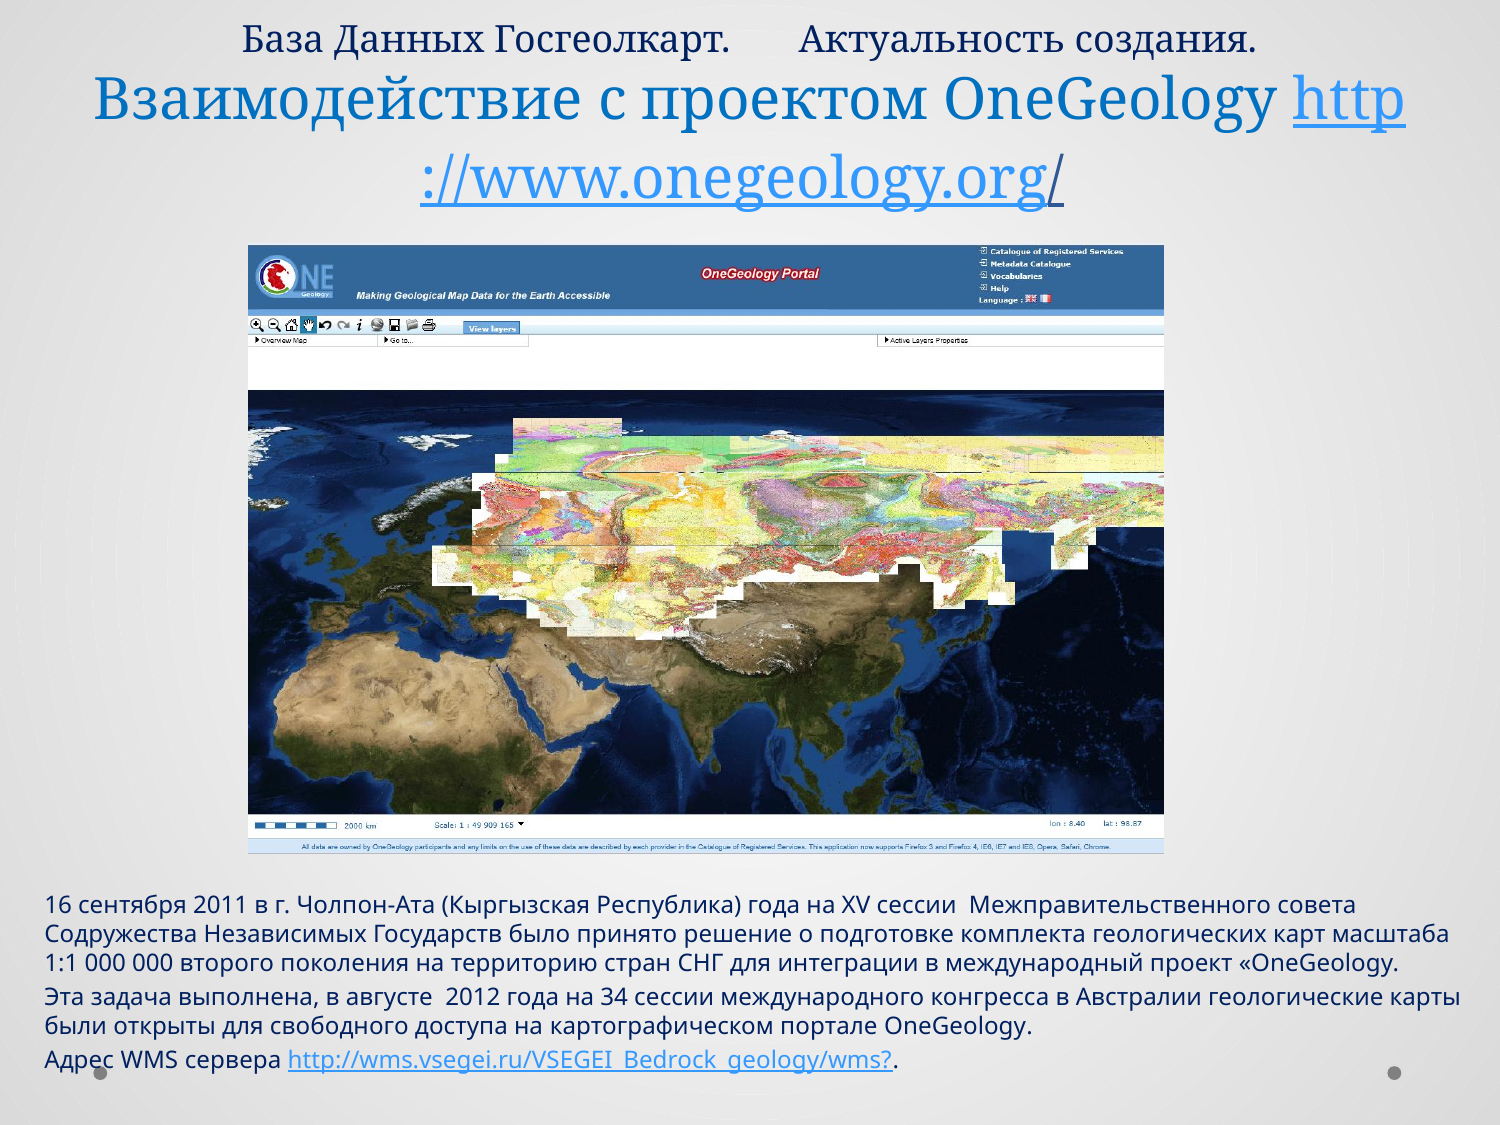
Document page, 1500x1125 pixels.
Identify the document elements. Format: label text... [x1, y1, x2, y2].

picture [248, 243, 1164, 855]
list 16 сентября 2011 в г. Чолпон-Ата (Кыргызская Республика) года на XV сессии Межправительственного совета Содружества Независимых Государств было принято решение о подготовке комплекта геологических карт масштаба 1:1 000 000 второго поколения на территорию стран СНГ для интеграции в международный проект «OneGeology. Эта задача выполнена, в августе 2012 года на 34 сессии международного конгресса в Австралии геологические карты были открыты для свободного доступа на картографическом портале OneGeology. Адрес WMS сервера http://wms.vsegei.ru/VSEGEI_Bedrock_geology/wms?. [29, 881, 1483, 1106]
title Взаимодействие с проектом OneGeology http://www.onegeology.org/ [75, 101, 1425, 228]
text_box База Данных Госгеолкарт. Актуальность создания. [0, 7, 1500, 67]
